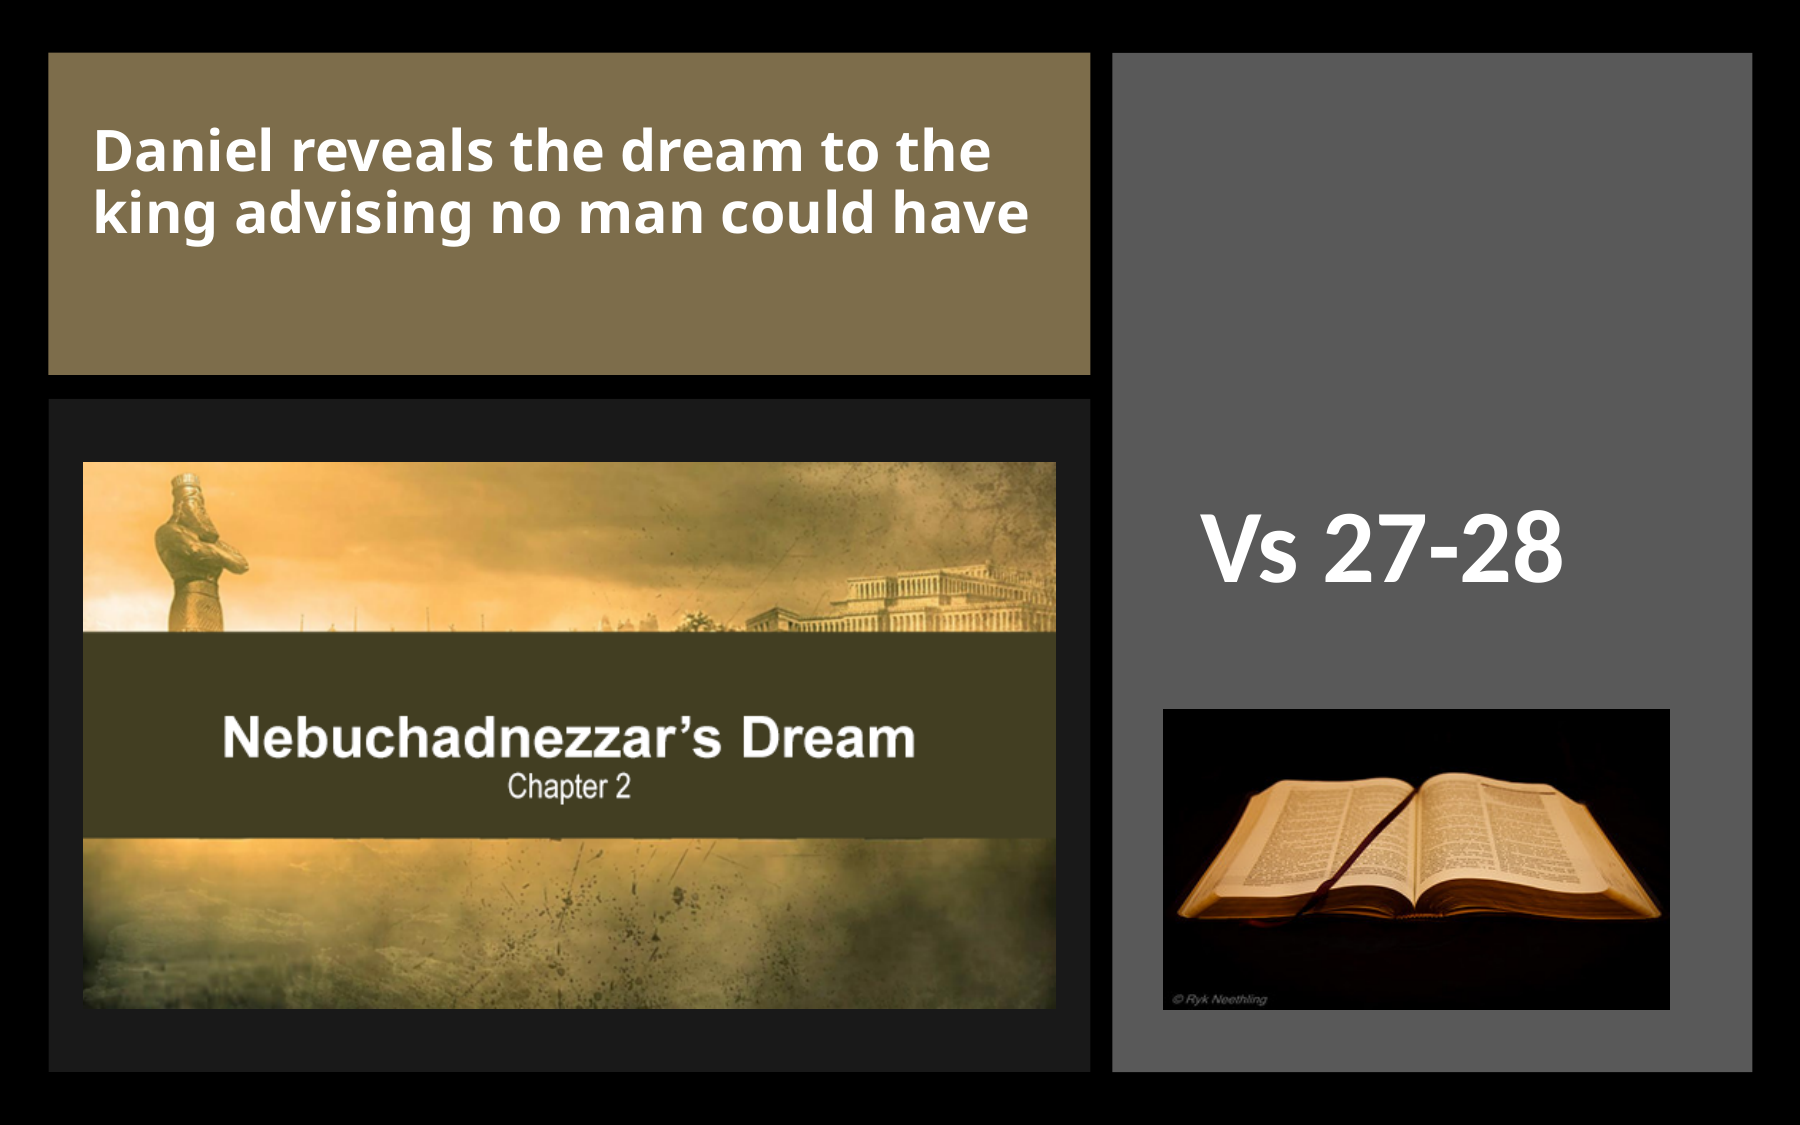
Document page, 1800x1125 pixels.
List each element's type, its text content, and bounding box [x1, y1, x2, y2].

text_box [48, 398, 1091, 1073]
title Daniel reveals the dream to the king advising no man could have [77, 84, 1051, 352]
picture [83, 462, 1056, 1009]
text_box [1111, 52, 1753, 1073]
picture [1163, 709, 1670, 1010]
list Vs 27-28 [1185, 150, 1691, 947]
text_box [47, 52, 1091, 376]
